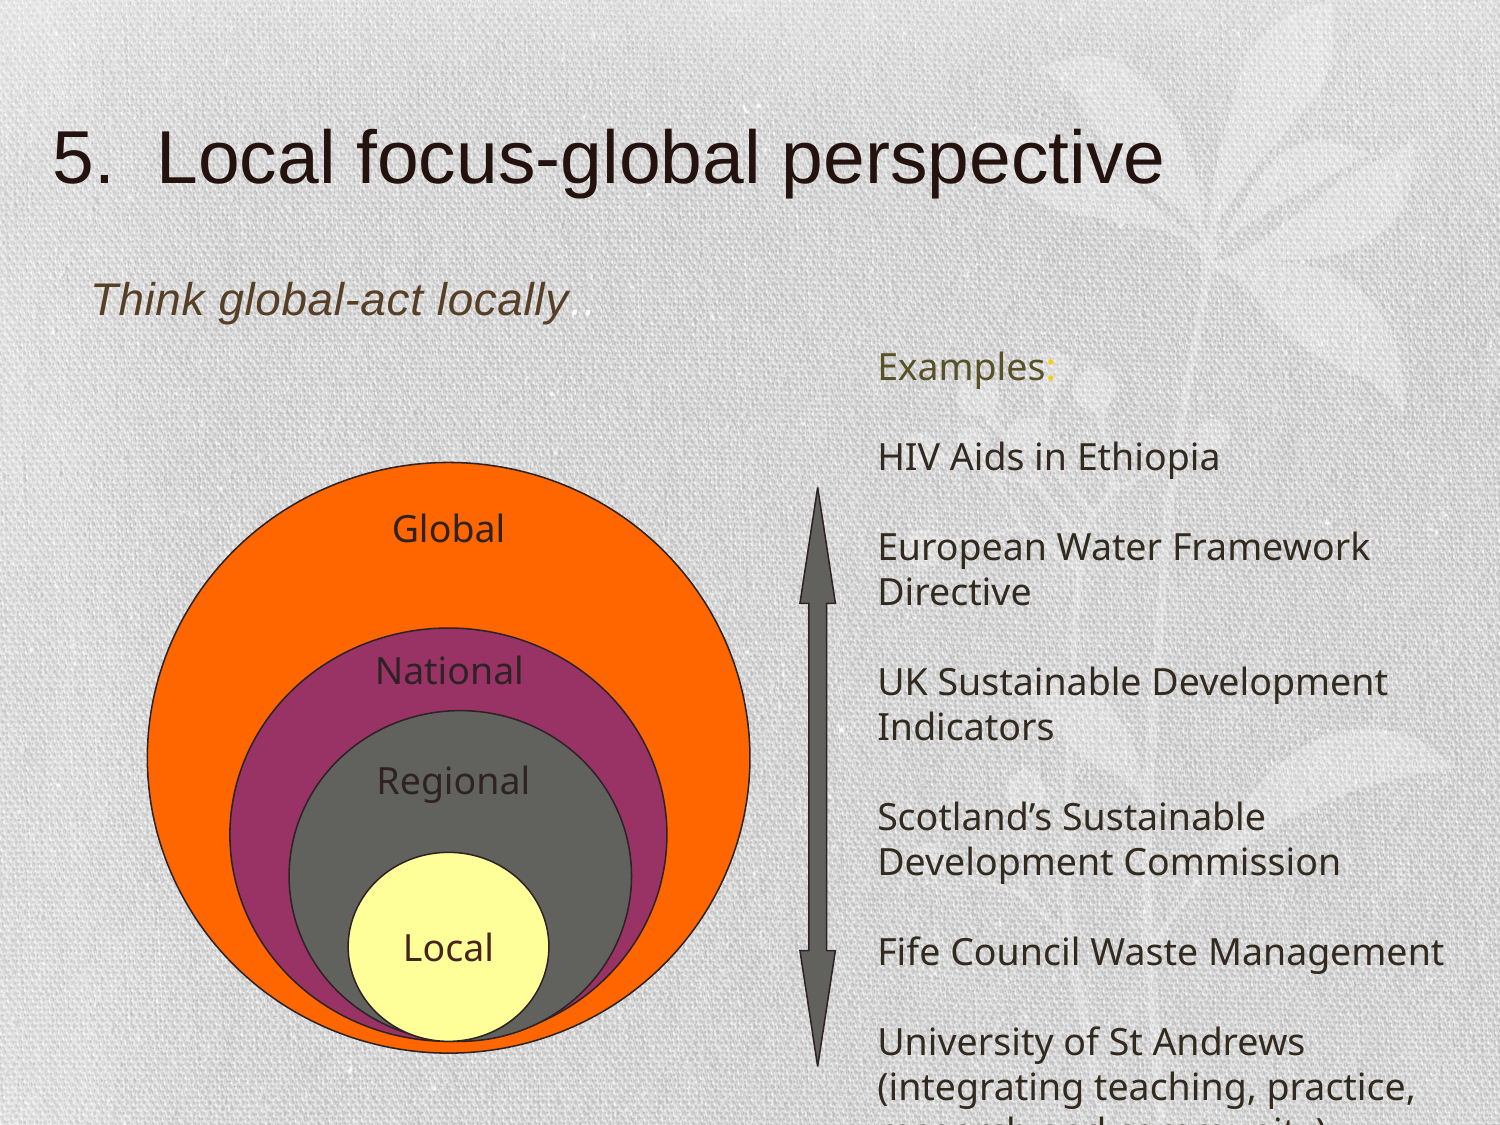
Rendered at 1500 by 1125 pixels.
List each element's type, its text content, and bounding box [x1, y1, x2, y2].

text_box Examples: HIV Aids in Ethiopia European Water Framework Directive UK Sustainable Development Indicators Scotland’s Sustainable Development Commission Fife Council Waste Management University of St Andrews (integrating teaching, practice, research and community) [862, 290, 1500, 1125]
list Think global-act locally.. [75, 262, 1425, 1005]
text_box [147, 462, 751, 1054]
title 5. Local focus-global perspective [37, 19, 1463, 207]
text_box [799, 487, 836, 1067]
